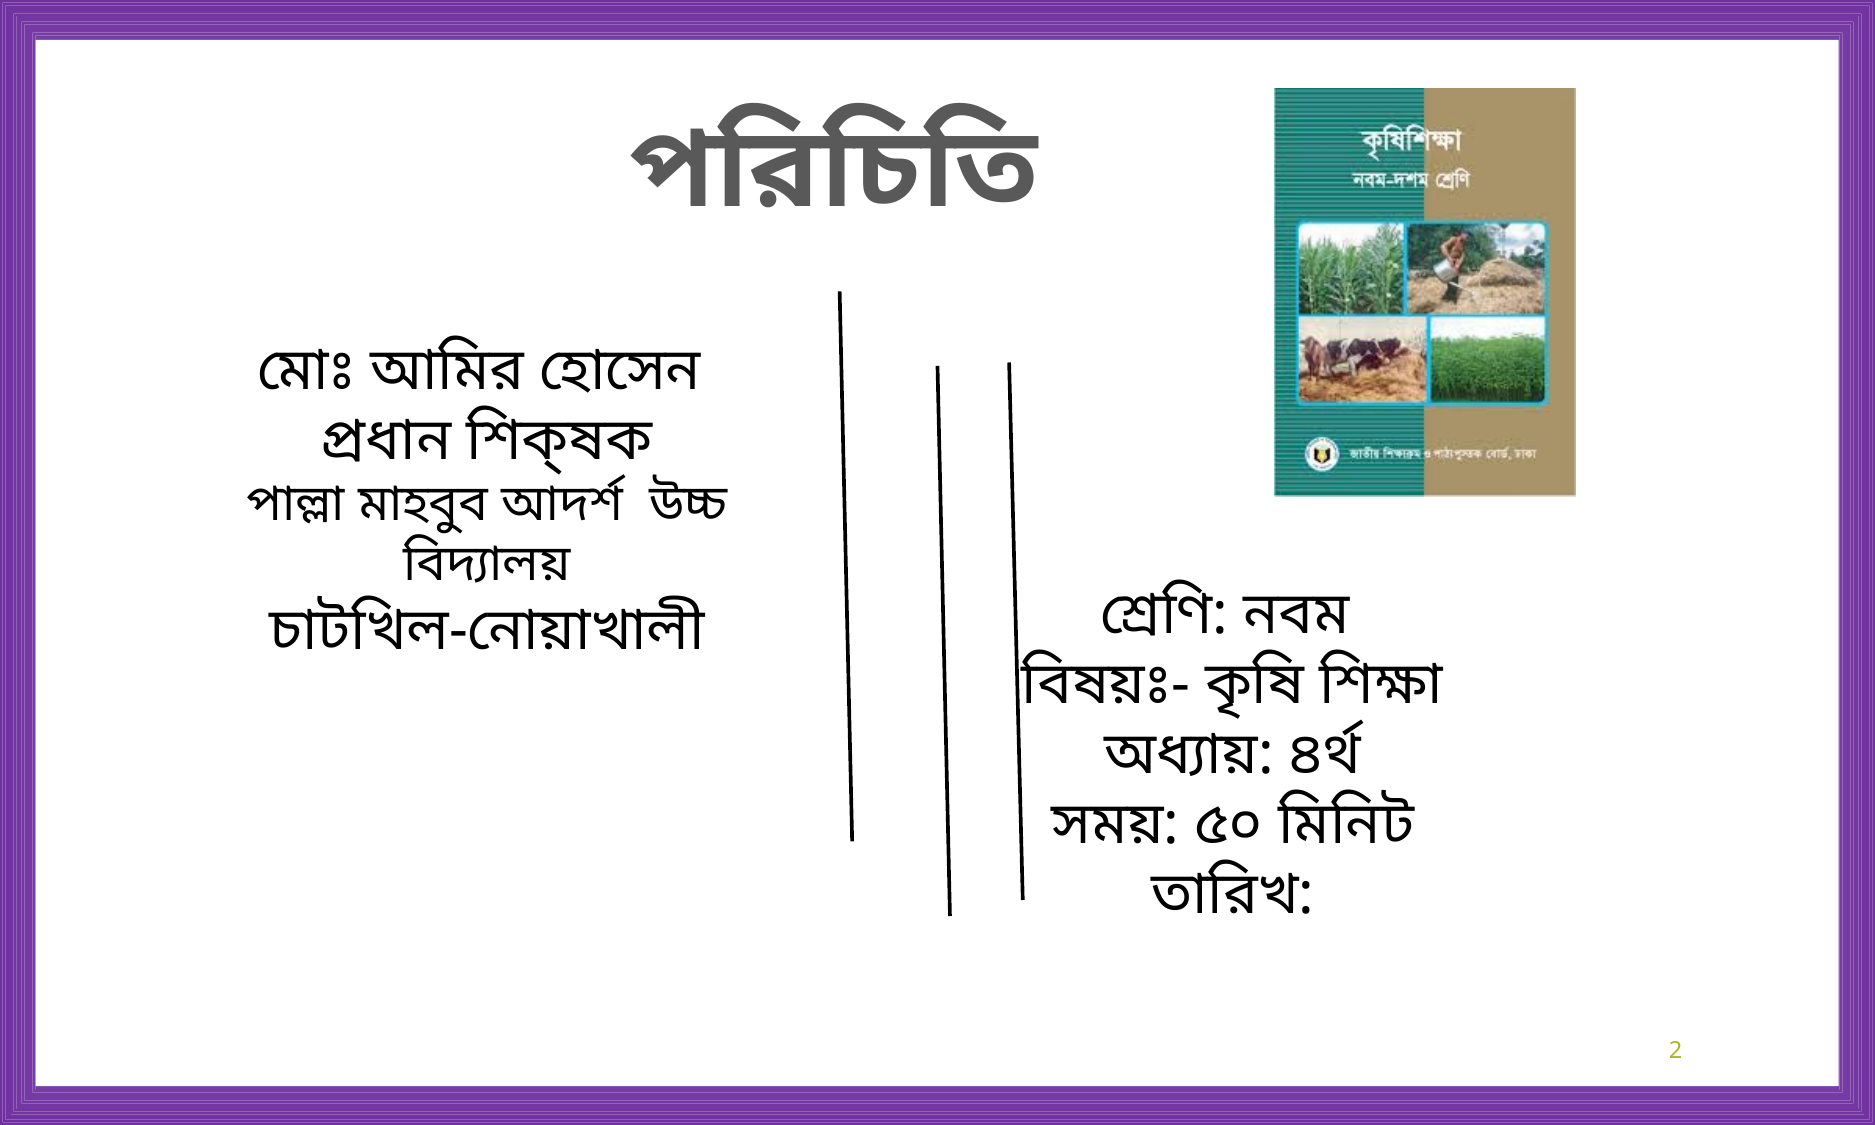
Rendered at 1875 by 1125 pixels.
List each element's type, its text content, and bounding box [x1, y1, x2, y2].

text_box পরিচিতি [559, 86, 1109, 237]
text_box শ্রেণি: নবম বিষয়ঃ- কৃষি শিক্ষা অধ্যায়: ৪র্থ সময়: ৫০ মিনিট তারিখ: [639, 480, 1826, 1020]
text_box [839, 291, 853, 842]
text_box মোঃ আমির হোসেন প্রধান শিক্ষক পাল্লা মাহবুব আদর্শ উচ্চ বিদ্যালয় চাটখিল-নোয়াখালী [160, 257, 814, 815]
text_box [937, 365, 951, 917]
picture [1274, 88, 1577, 497]
slide_number 2 [1434, 1020, 1698, 1081]
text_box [1008, 362, 1024, 901]
